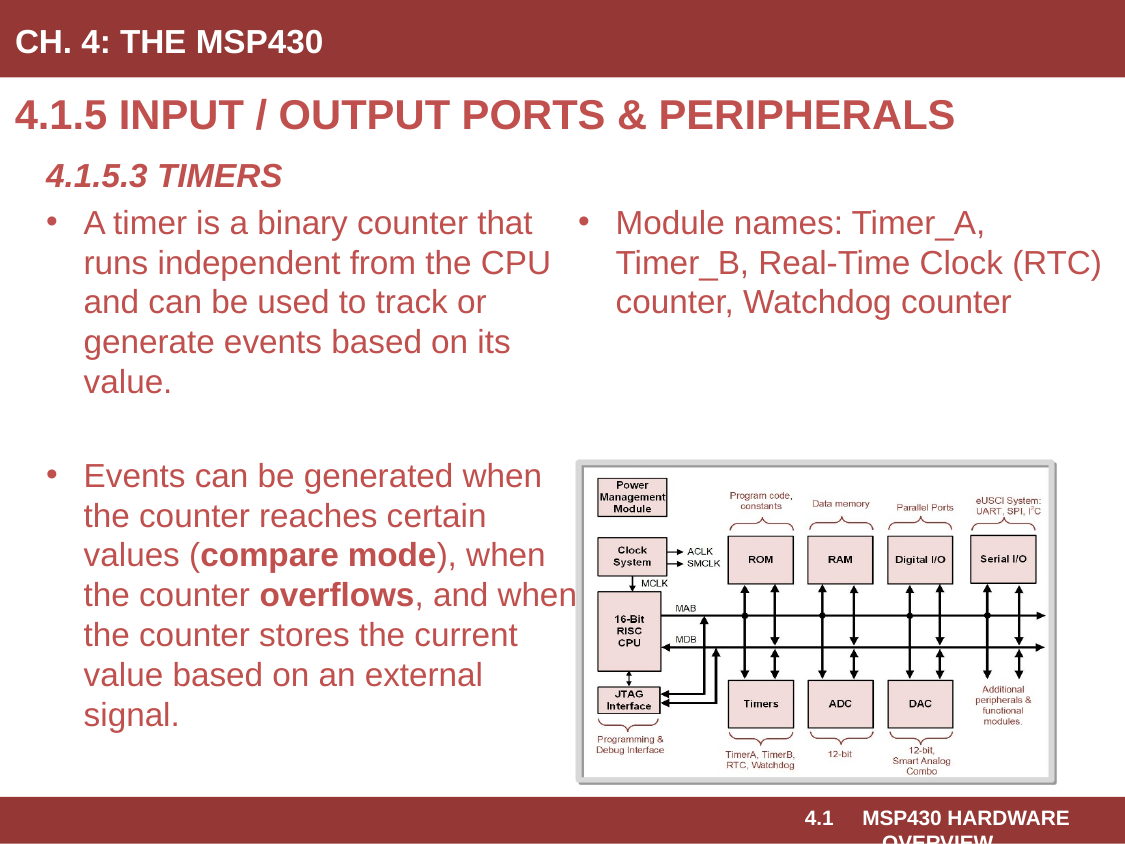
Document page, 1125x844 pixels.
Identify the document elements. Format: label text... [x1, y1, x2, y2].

text_box [0, 795, 1125, 844]
text_box 4.1.5 Input / Output Ports & Peripherals [0, 80, 1088, 146]
picture [574, 459, 1057, 785]
text_box 4.1.5.3 Timers A timer is a binary counter that runs independent from the CPU and can be used to track or generate events based on its value. Events can be generated when the counter reaches certain values (compare mode), when the counter overflows, and when the counter stores the current value based on an external signal. Module names: Timer_A, Timer_B, Real-Time Clock (RTC) counter, Watchdog counter [31, 146, 1125, 772]
subtitle 4.1 MSP430 Hardware Overview [750, 796, 1125, 844]
title Ch. 4: The MSP430 [0, 1, 1125, 78]
